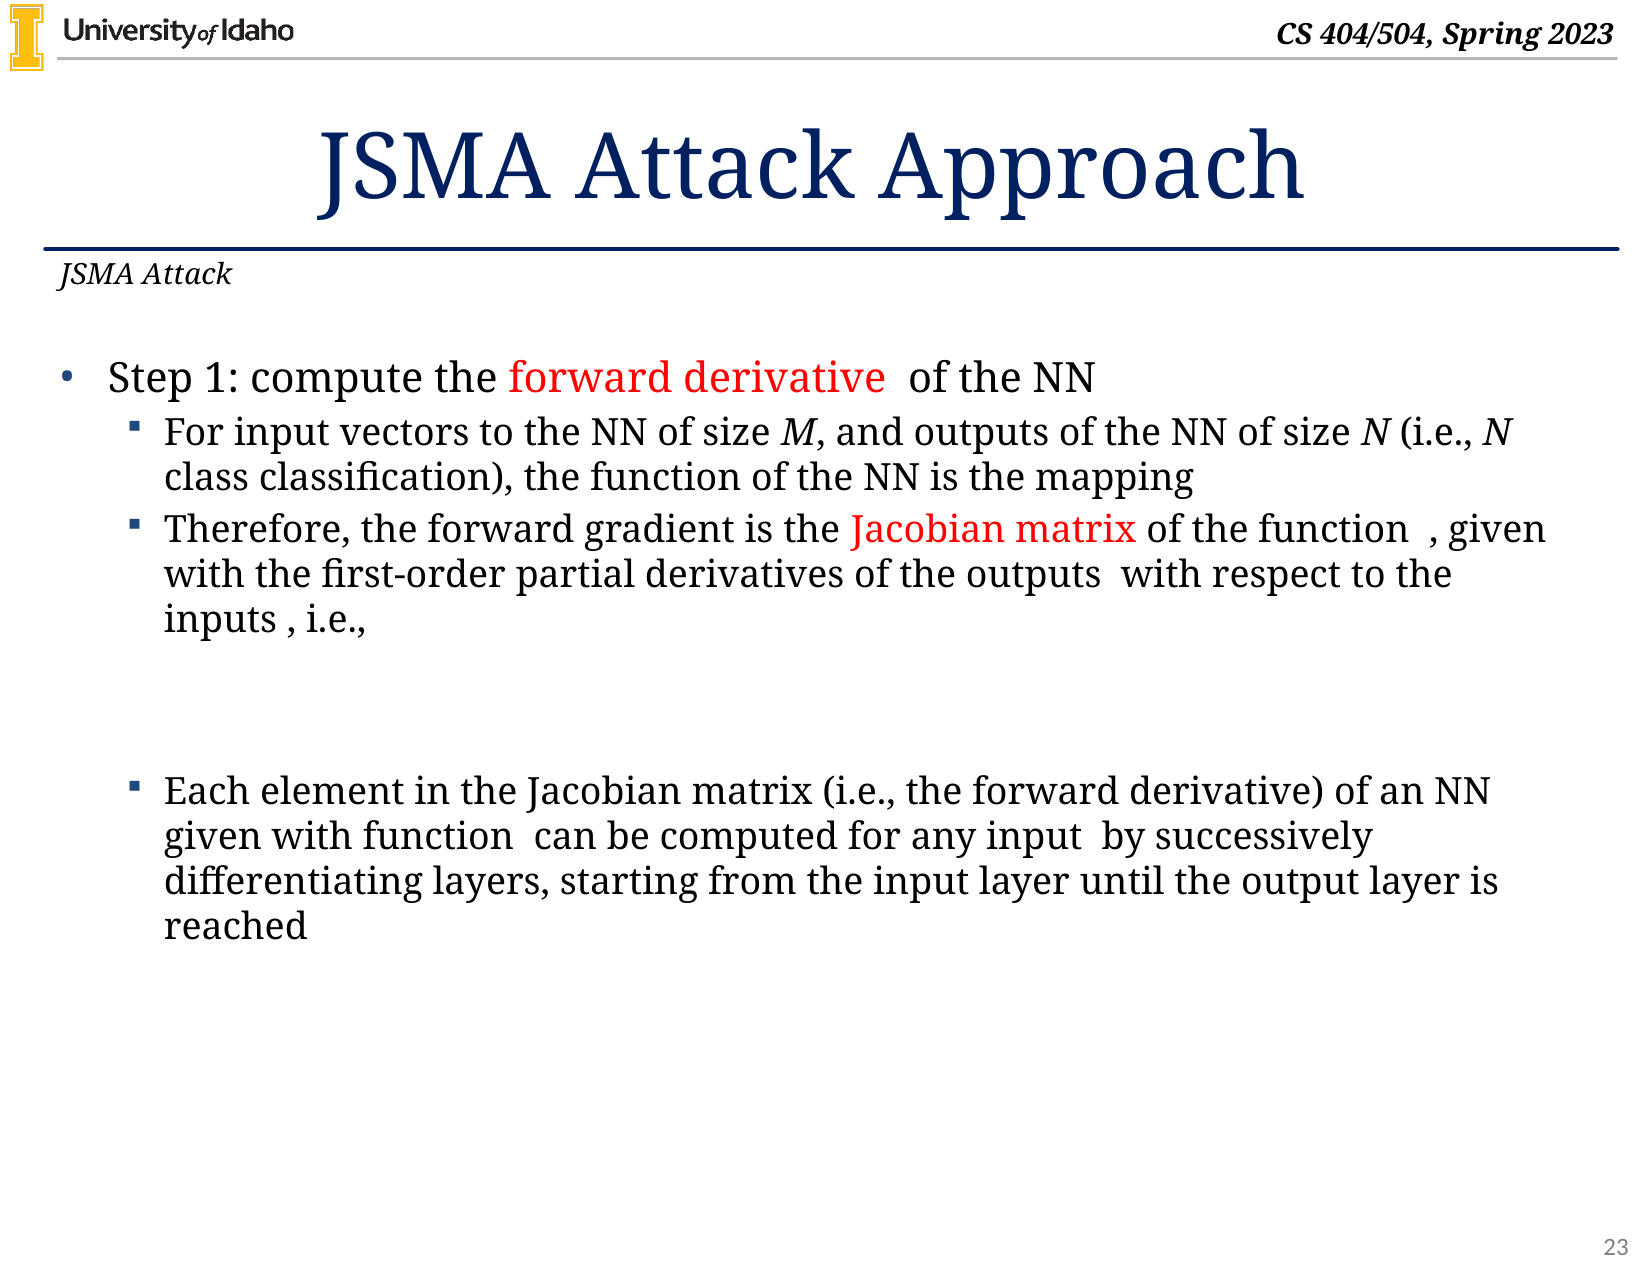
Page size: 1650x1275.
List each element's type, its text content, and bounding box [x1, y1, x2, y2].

list JSMA Attack [45, 247, 1062, 306]
picture [9, 4, 48, 71]
title JSMA Attack Approach [0, 75, 1650, 248]
picture [57, 2, 294, 52]
